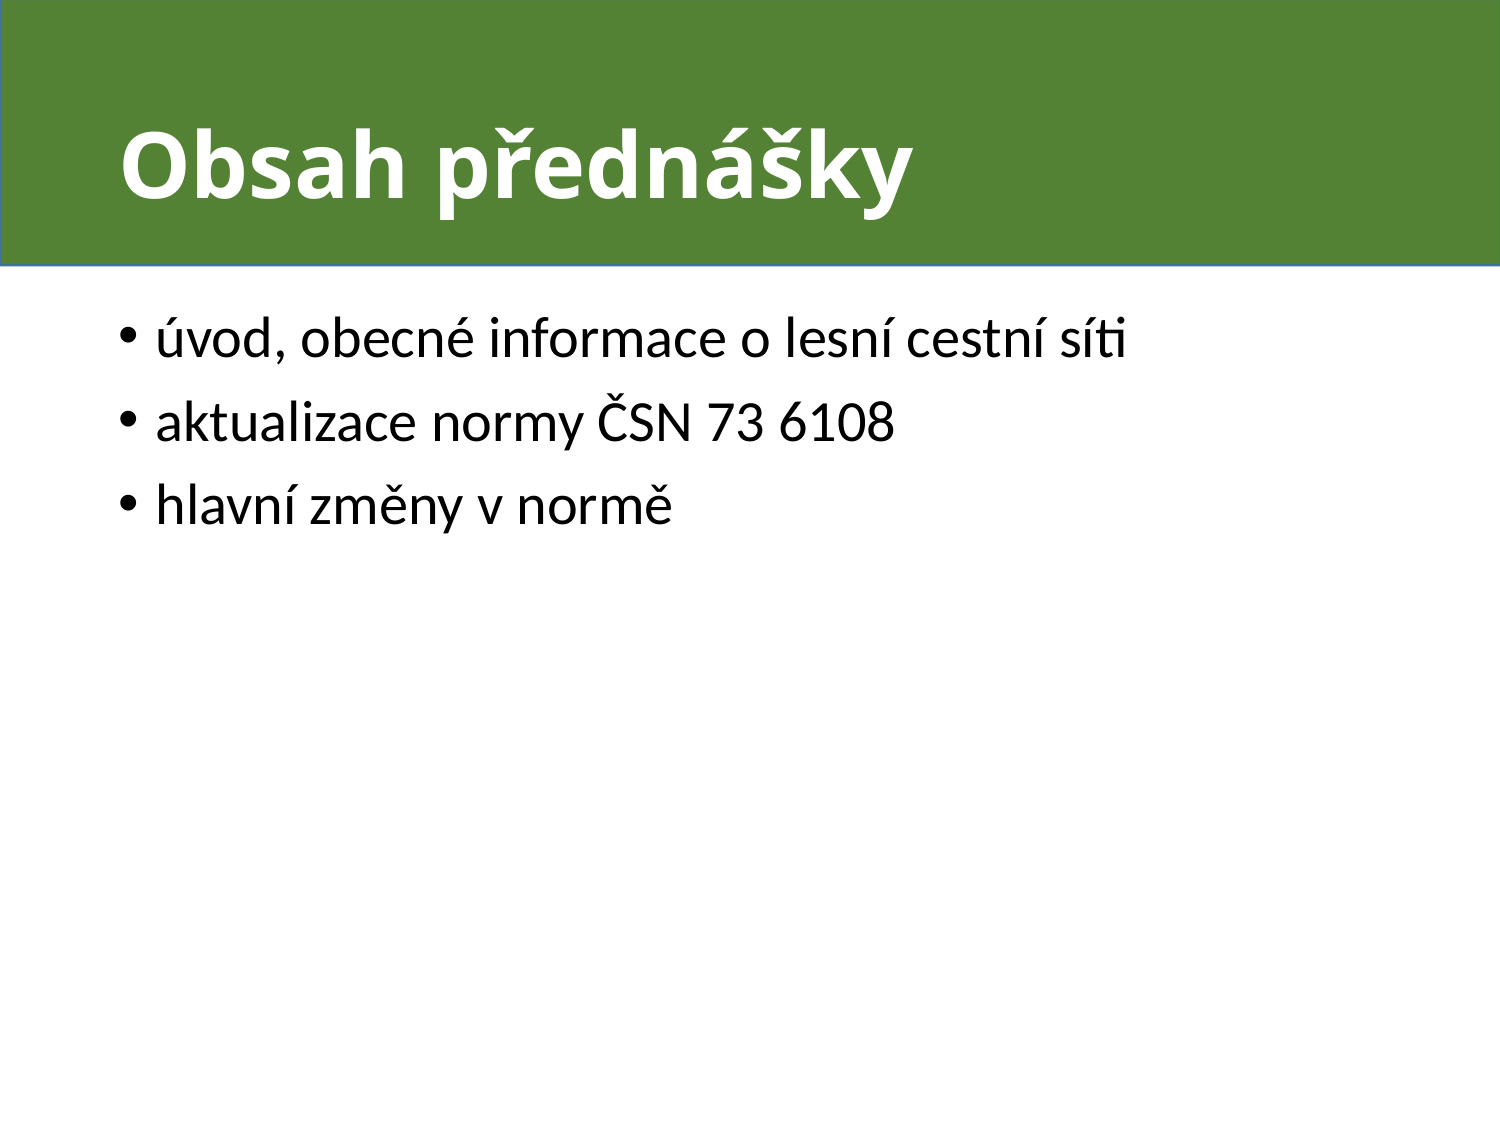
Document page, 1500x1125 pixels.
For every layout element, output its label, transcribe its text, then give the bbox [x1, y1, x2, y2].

title Obsah přednášky [103, 59, 1397, 278]
picture [0, 0, 1500, 1125]
list úvod, obecné informace o lesní cestní síti aktualizace normy ČSN 73 6108 hlavní změny v normě [103, 299, 1397, 1014]
